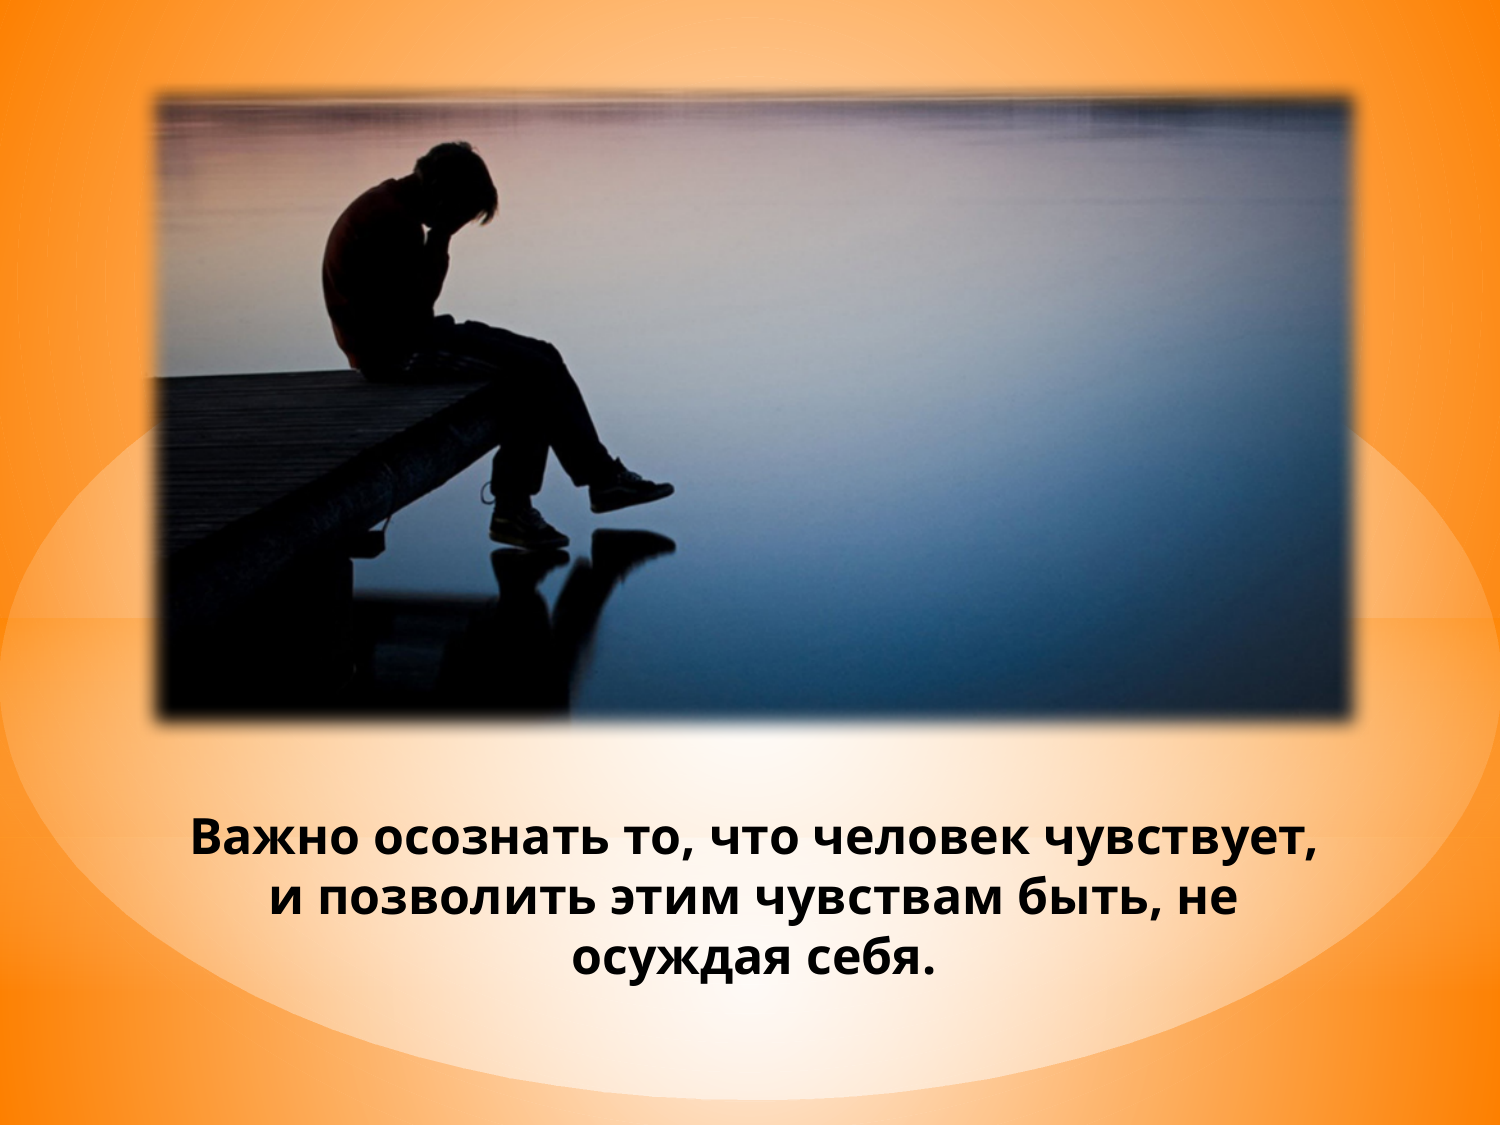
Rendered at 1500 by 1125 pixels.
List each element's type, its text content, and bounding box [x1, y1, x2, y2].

text_box Важно осознать то, что человек чувствует, и позволить этим чувствам быть, не осуждая себя. [155, 774, 1353, 1052]
picture [136, 77, 1372, 742]
